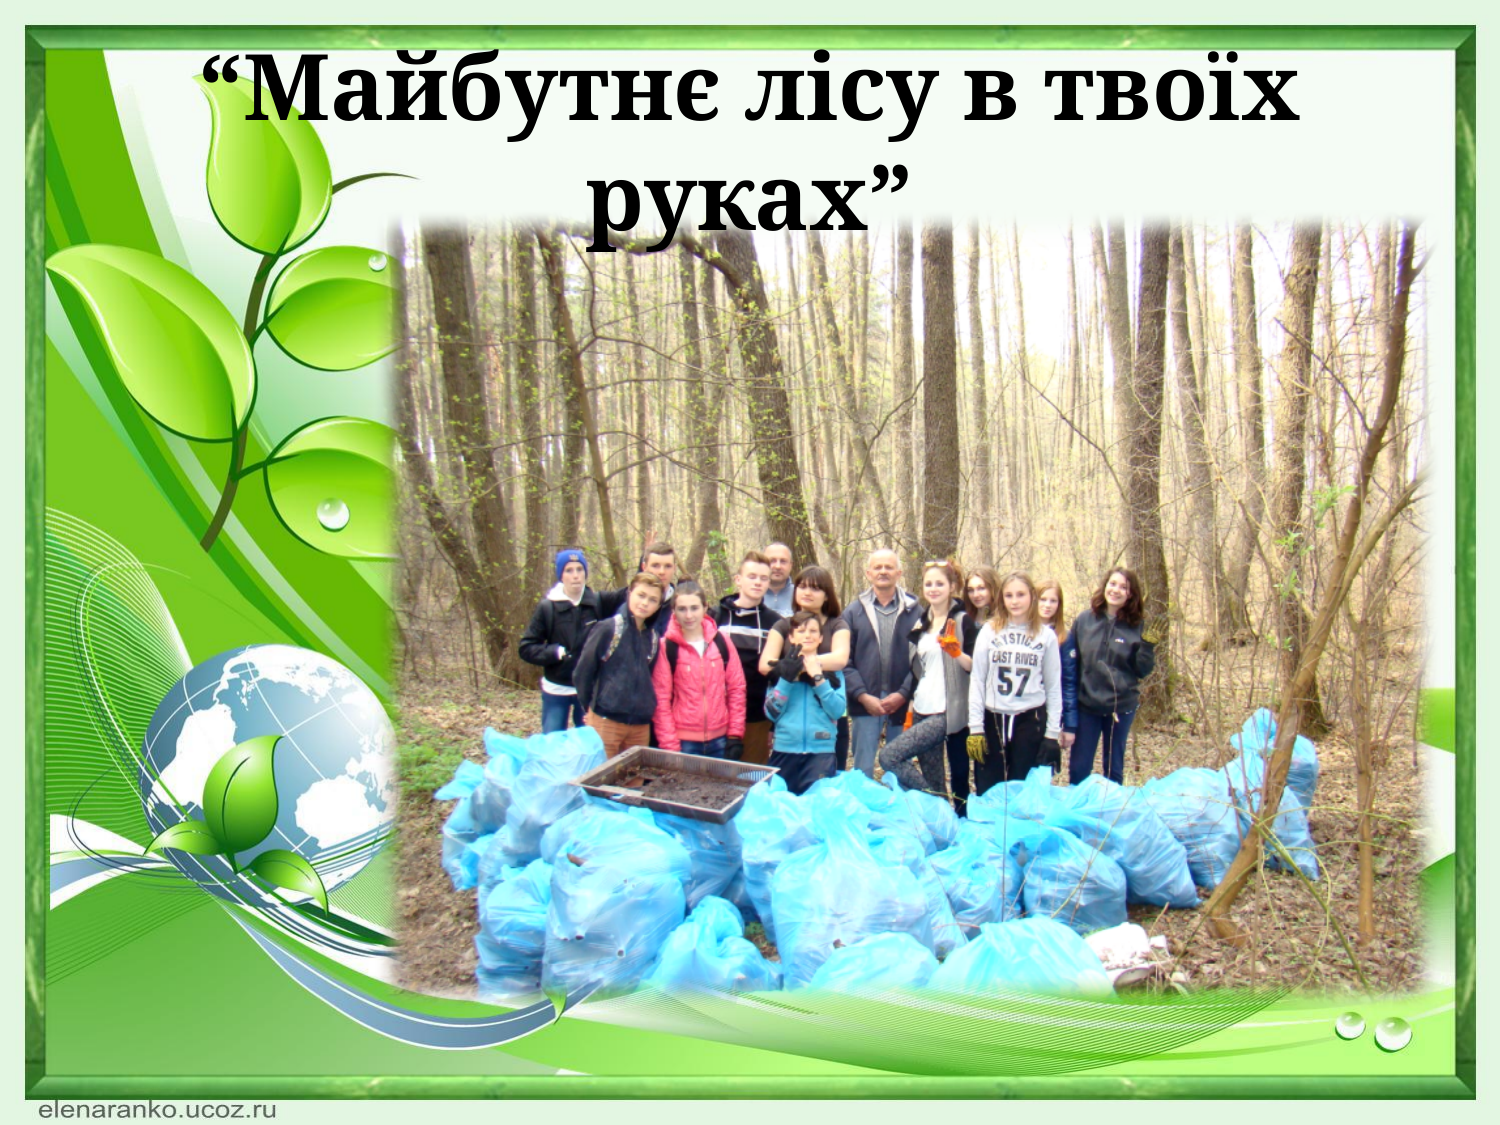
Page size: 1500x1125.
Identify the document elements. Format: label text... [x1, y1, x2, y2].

picture [0, 0, 1500, 1125]
title “Майбутнє лісу в твоїх руках” [75, 45, 1425, 233]
